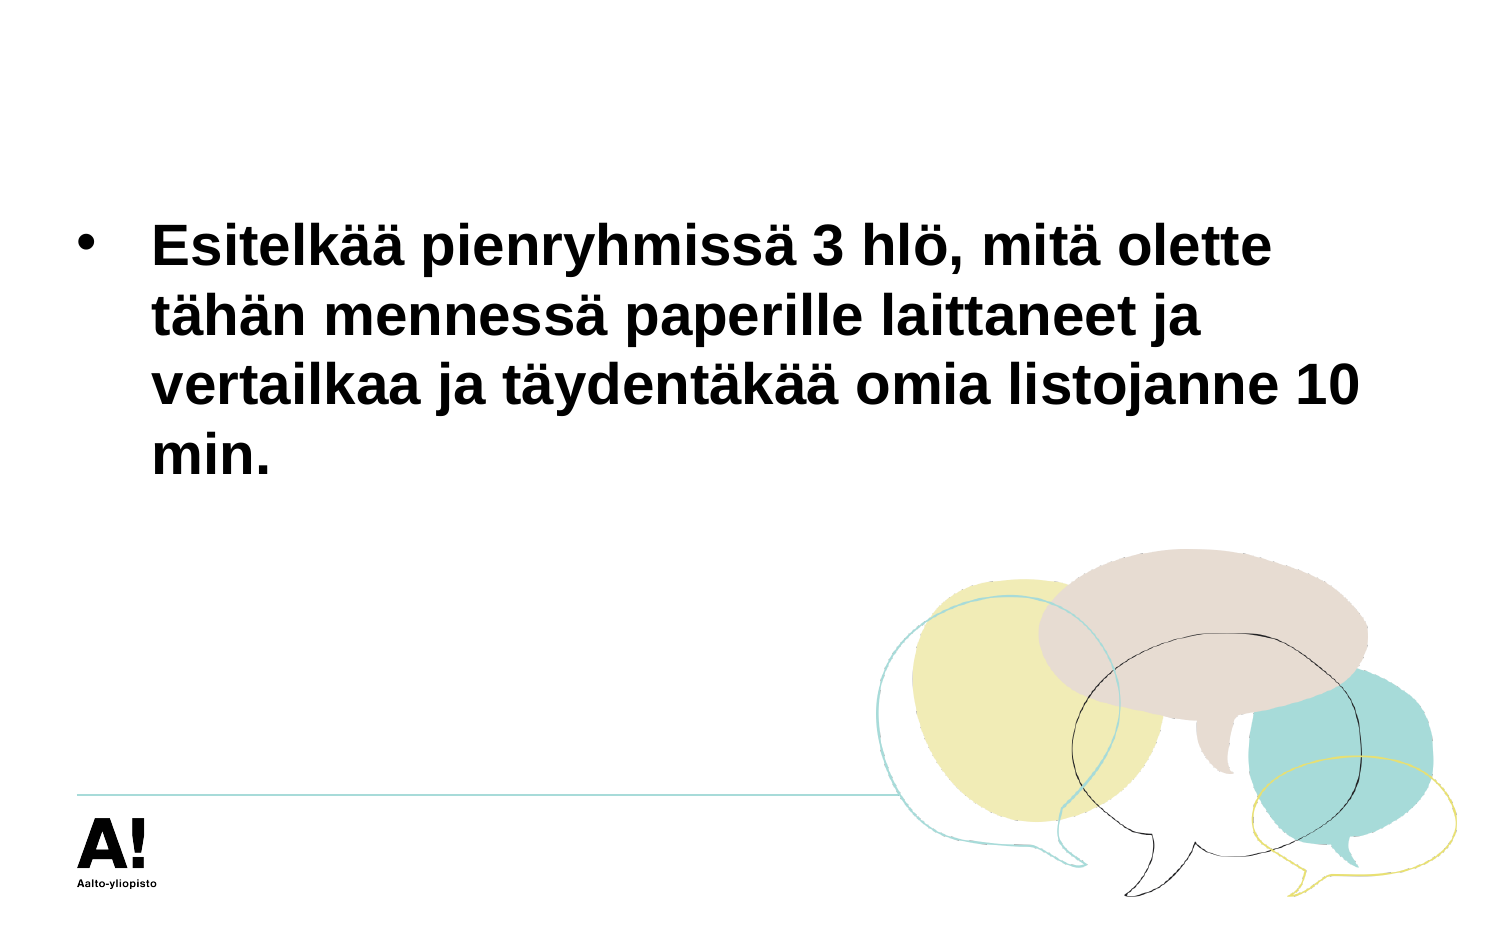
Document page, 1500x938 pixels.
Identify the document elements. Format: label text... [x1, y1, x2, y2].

list Esitelkää pienryhmissä 3 hlö, mitä olette tähän mennessä paperille laittaneet ja vertailkaa ja täydentäkää omia listojanne 10 min. [76, 206, 1382, 755]
picture [54, 804, 175, 903]
picture [876, 549, 1457, 897]
